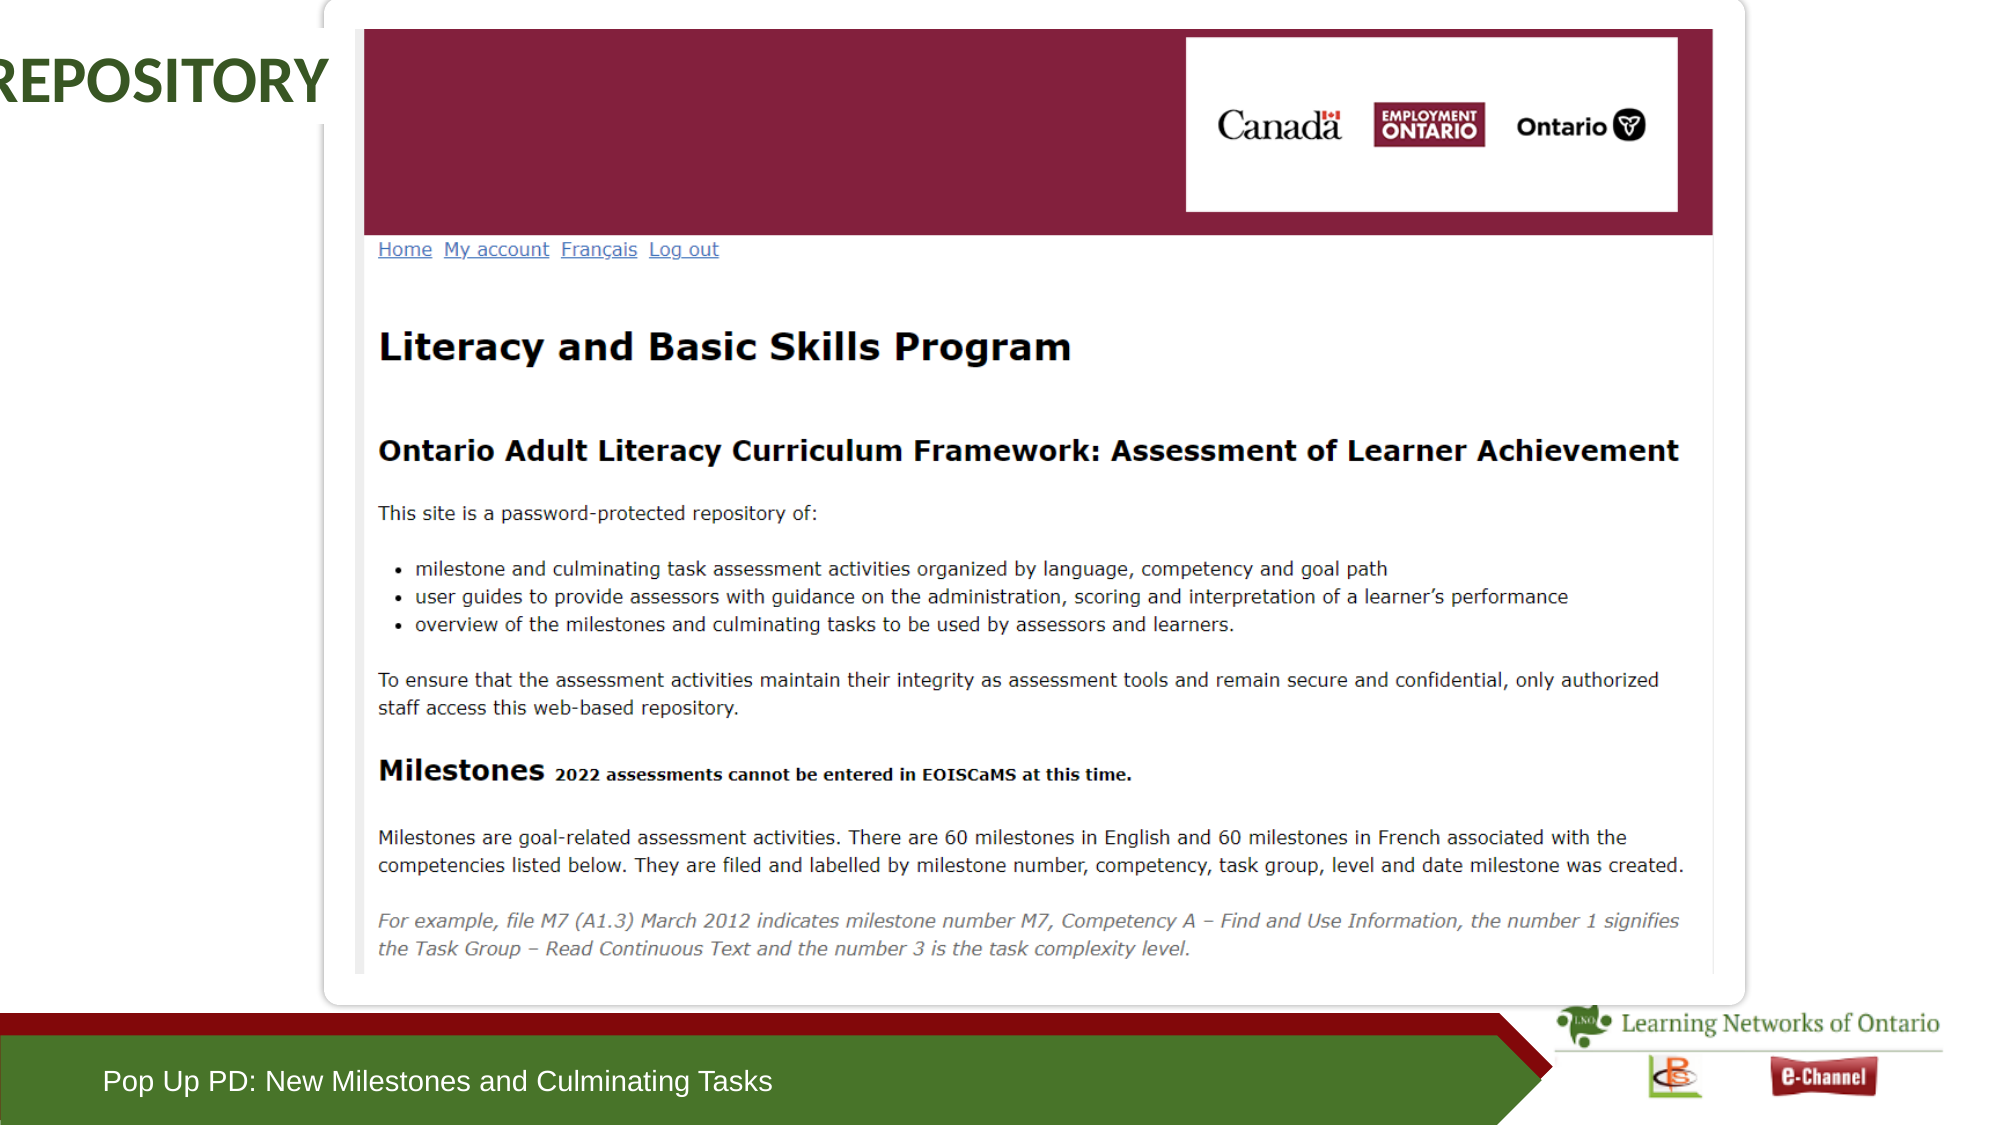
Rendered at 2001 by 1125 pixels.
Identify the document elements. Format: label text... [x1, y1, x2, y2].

picture [354, 28, 1715, 974]
picture [1488, 988, 1962, 1104]
text_box REPOSITORY [0, 28, 345, 124]
